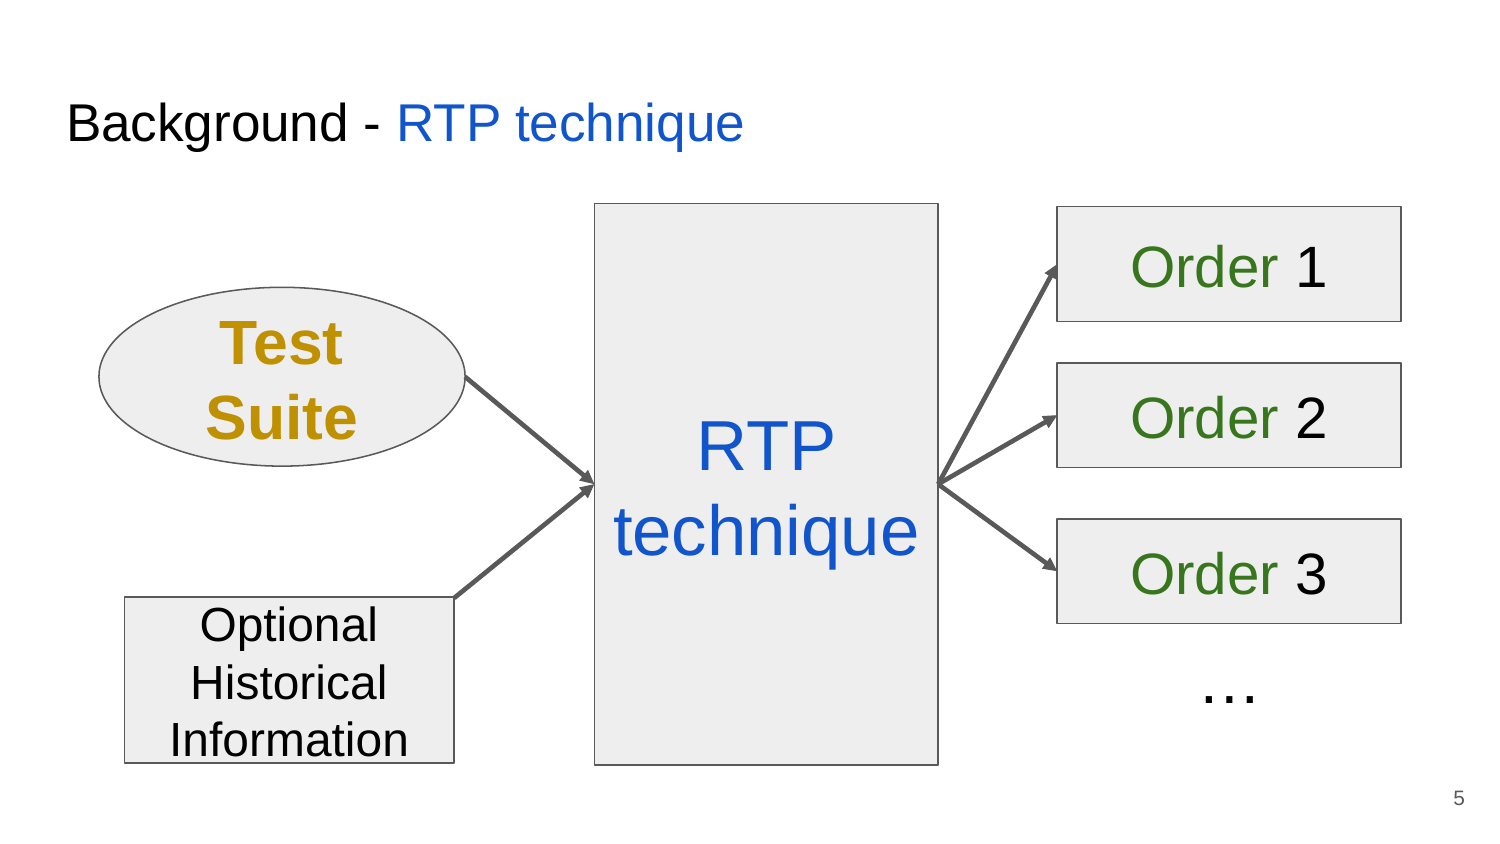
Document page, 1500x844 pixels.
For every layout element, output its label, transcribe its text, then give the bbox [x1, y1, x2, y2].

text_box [98, 203, 1402, 766]
slide_number 5 [1389, 764, 1480, 830]
title Background - RTP technique [51, 72, 1449, 167]
